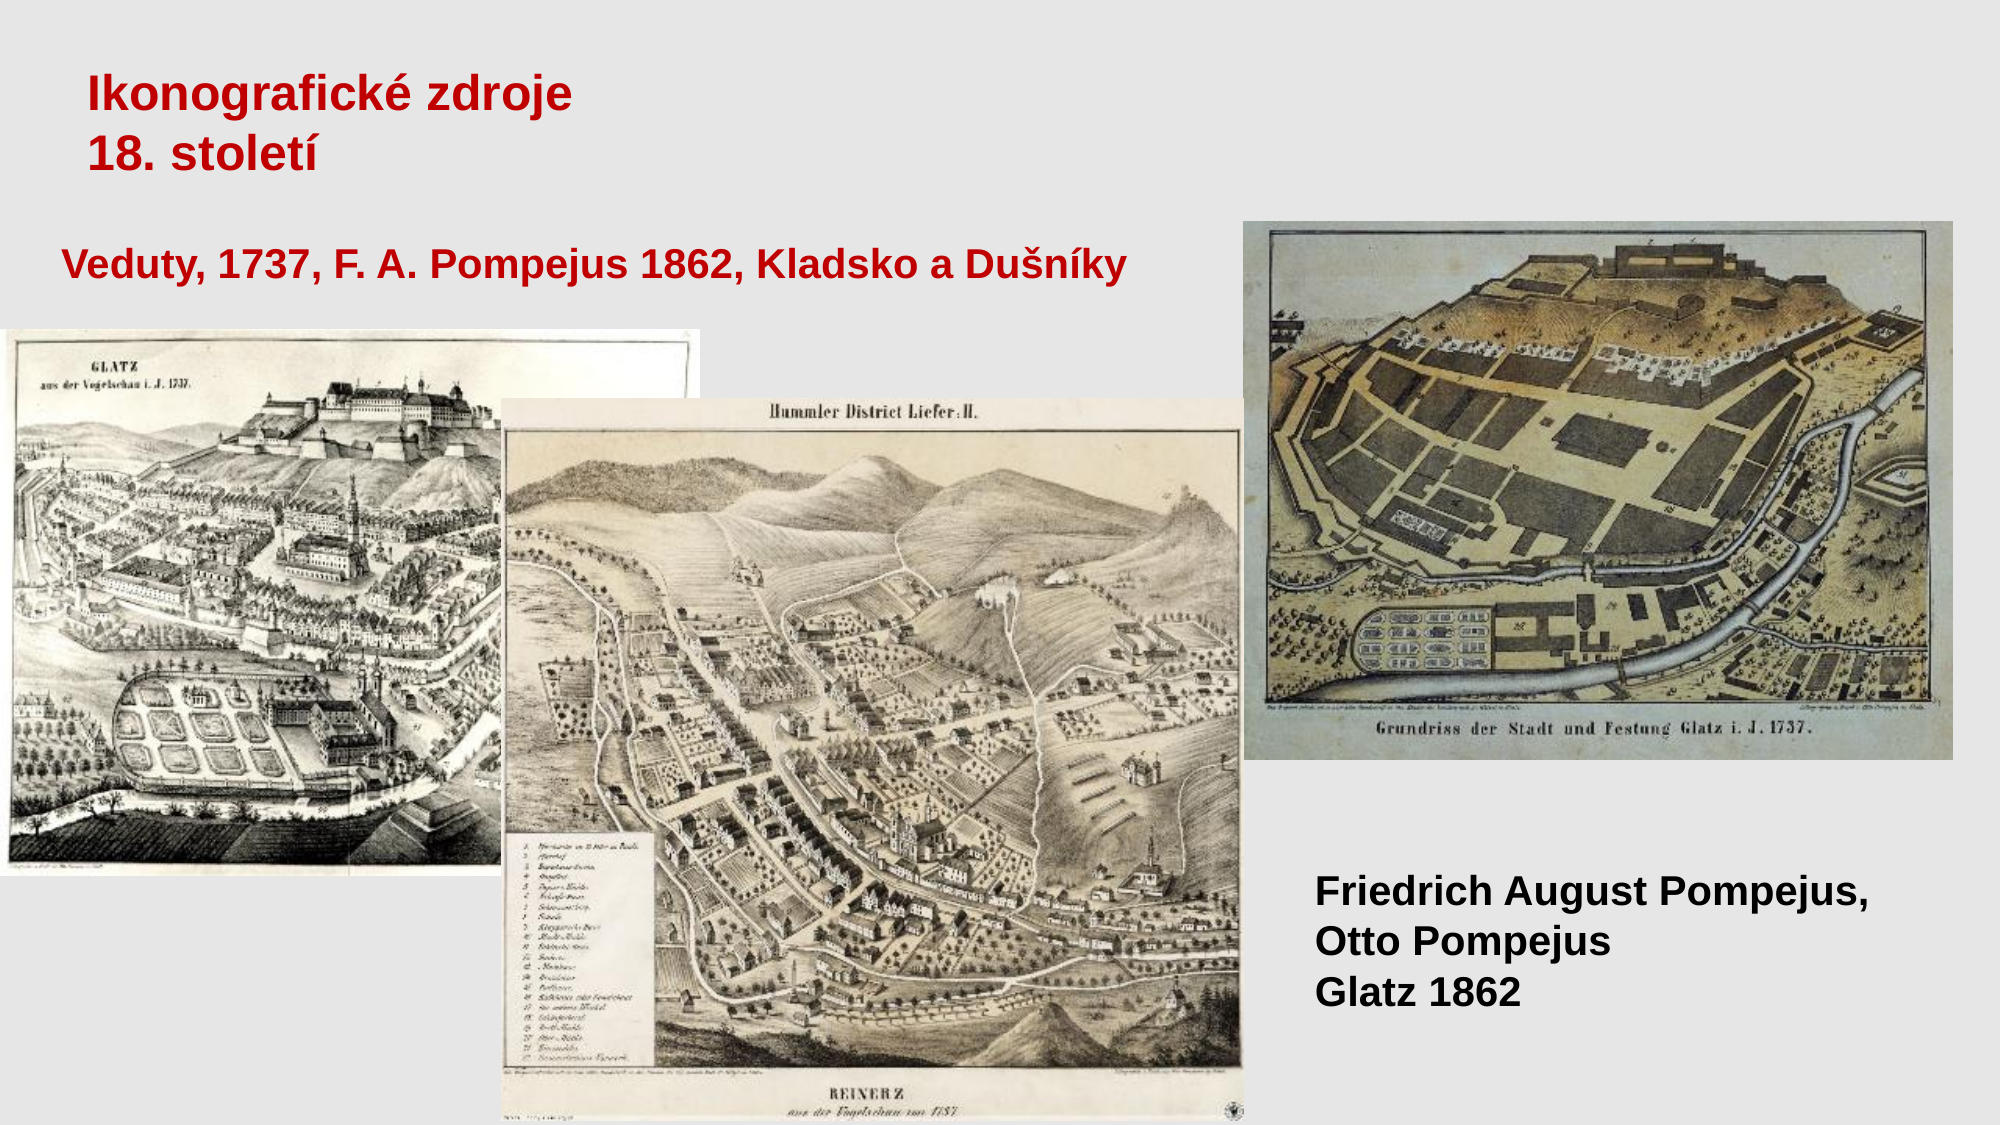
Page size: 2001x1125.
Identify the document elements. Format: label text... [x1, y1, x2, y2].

text_box Ikonografické zdroje 18. století [72, 53, 589, 189]
picture [0, 221, 1953, 1121]
text_box Friedrich August Pompejus, Otto Pompejus Glatz 1862 [1300, 856, 1897, 1022]
text_box Veduty, 1737, F. A. Pompejus 1862, Kladsko a Dušníky [46, 228, 1243, 294]
